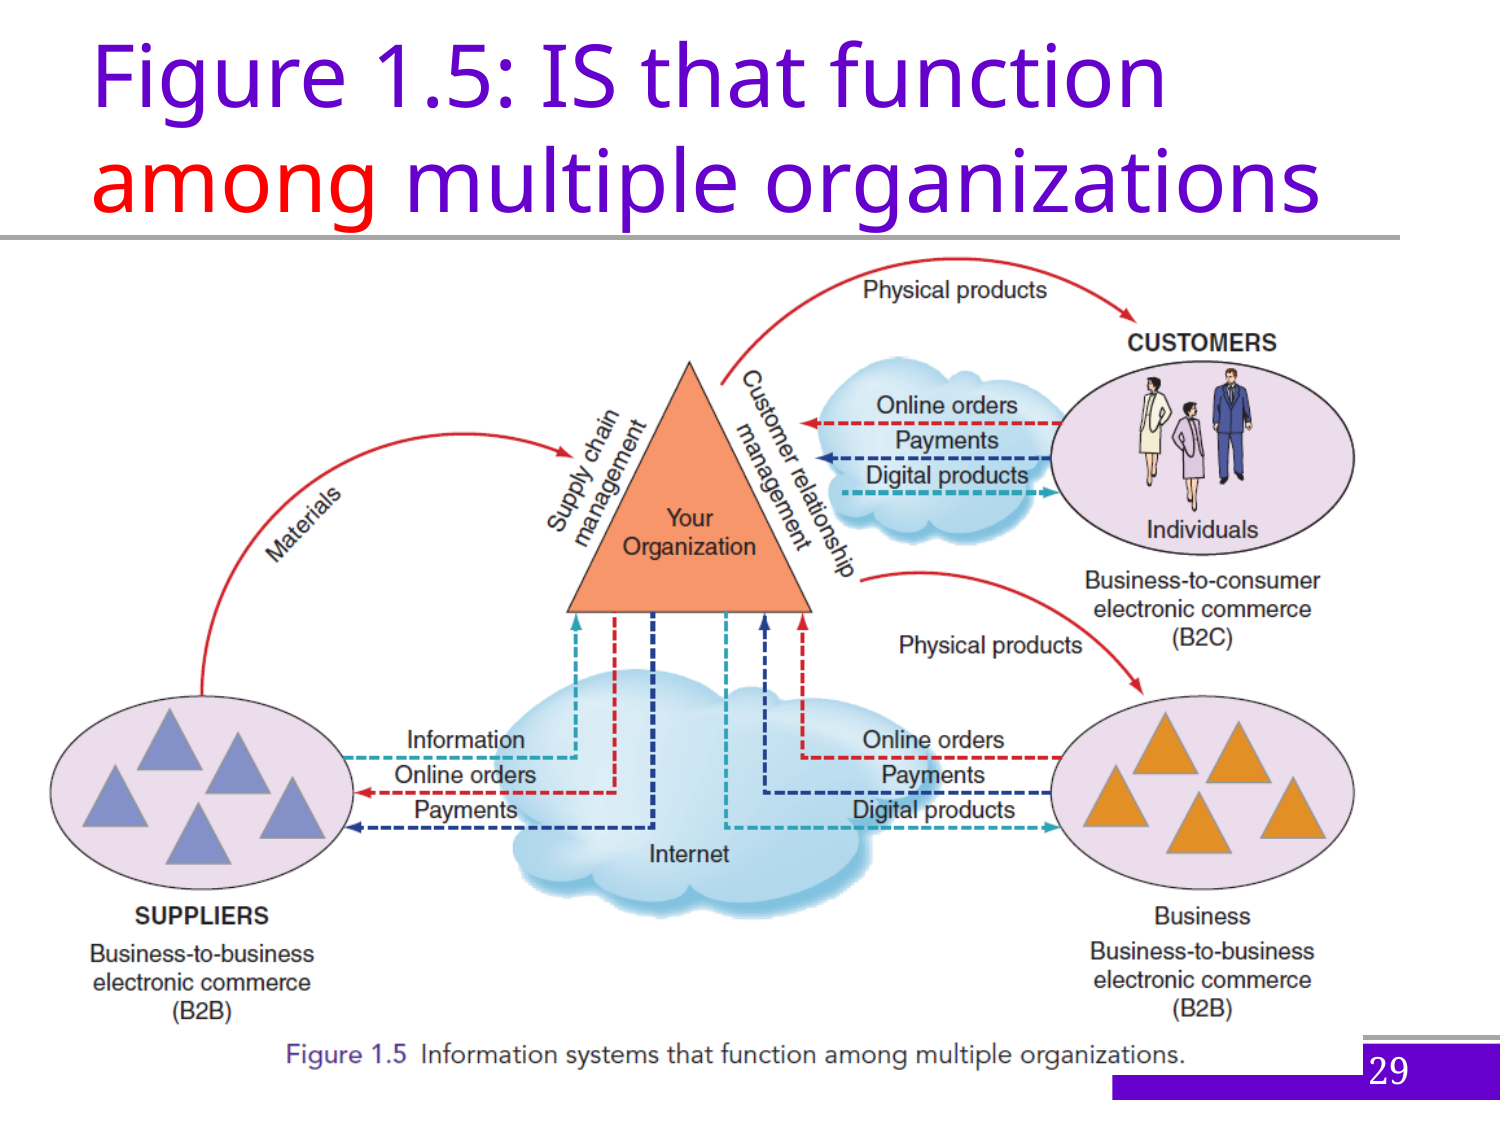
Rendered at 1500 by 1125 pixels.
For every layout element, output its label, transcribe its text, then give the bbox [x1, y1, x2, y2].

subtitle Figure 1.5: IS that function among multiple organizations [75, 12, 1413, 238]
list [44, 249, 1364, 1076]
slide_number 29 [1074, 1042, 1425, 1103]
